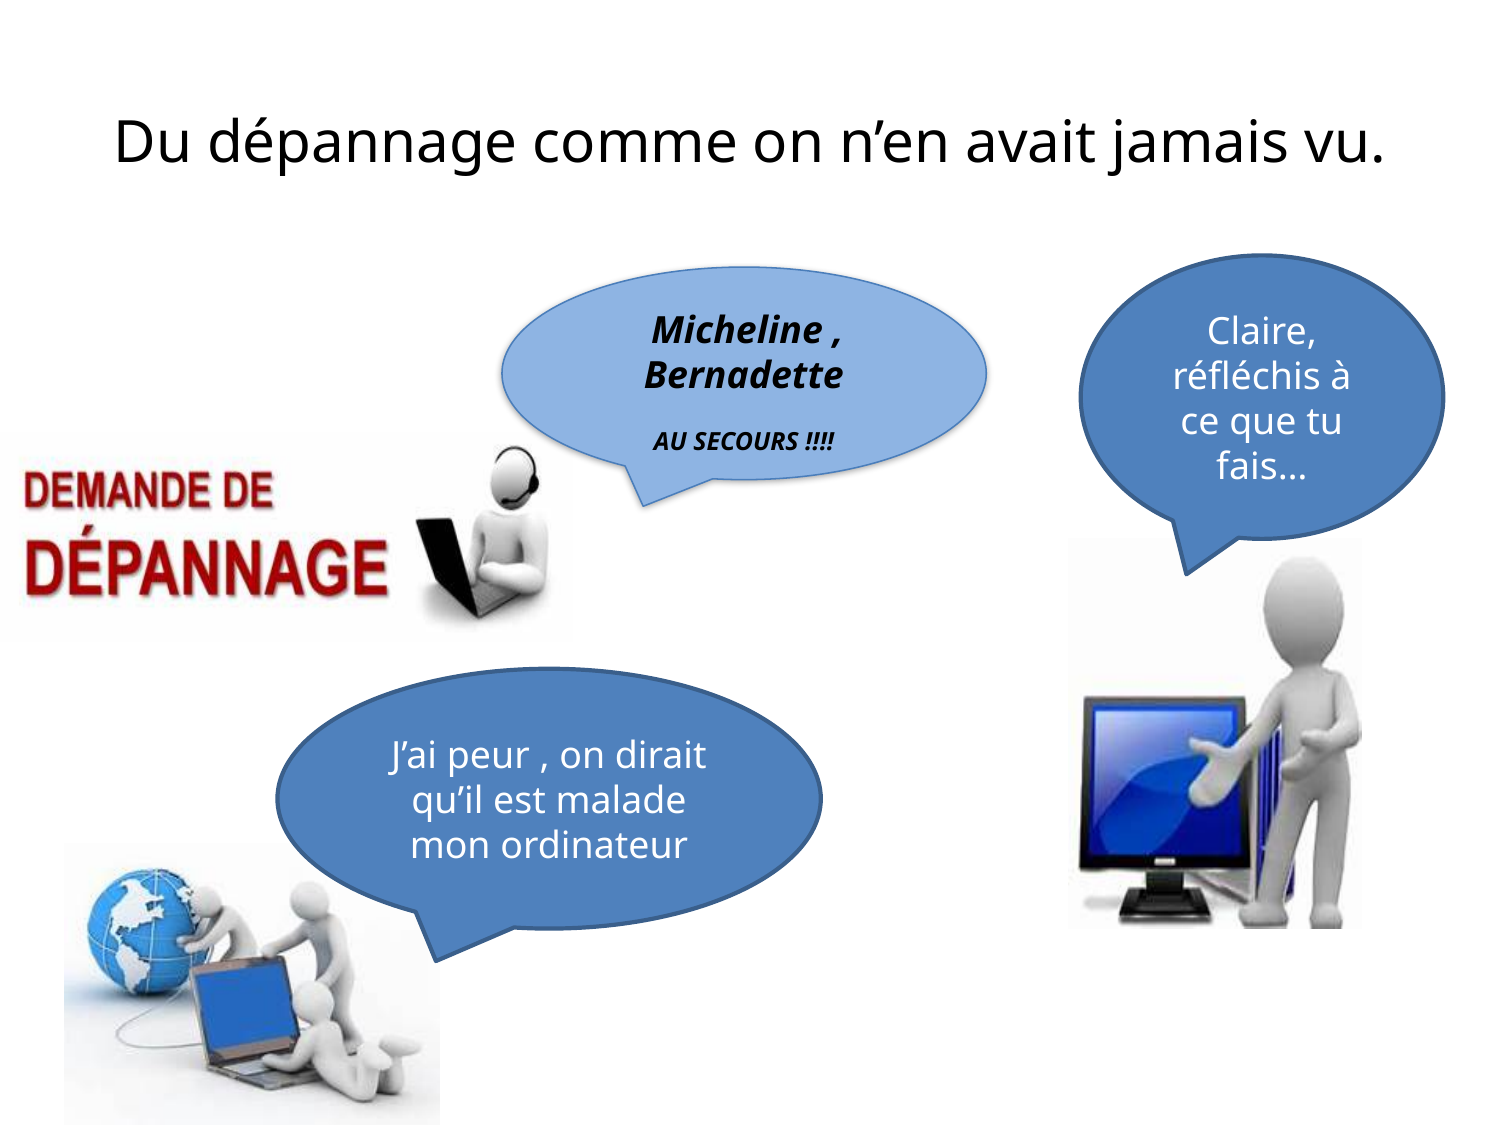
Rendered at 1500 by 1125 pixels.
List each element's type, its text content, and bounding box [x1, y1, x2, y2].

text_box J’ai peur , on dirait qu’il est malade mon ordinateur [275, 666, 823, 960]
picture [0, 432, 573, 643]
title Du dépannage comme on n’en avait jamais vu. [75, 45, 1425, 233]
picture [64, 843, 441, 1125]
text_box Micheline , Bernadette AU SECOURS !!!! [501, 266, 988, 507]
picture [1068, 538, 1362, 929]
text_box Claire, réfléchis à ce que tu fais… [1078, 253, 1446, 537]
